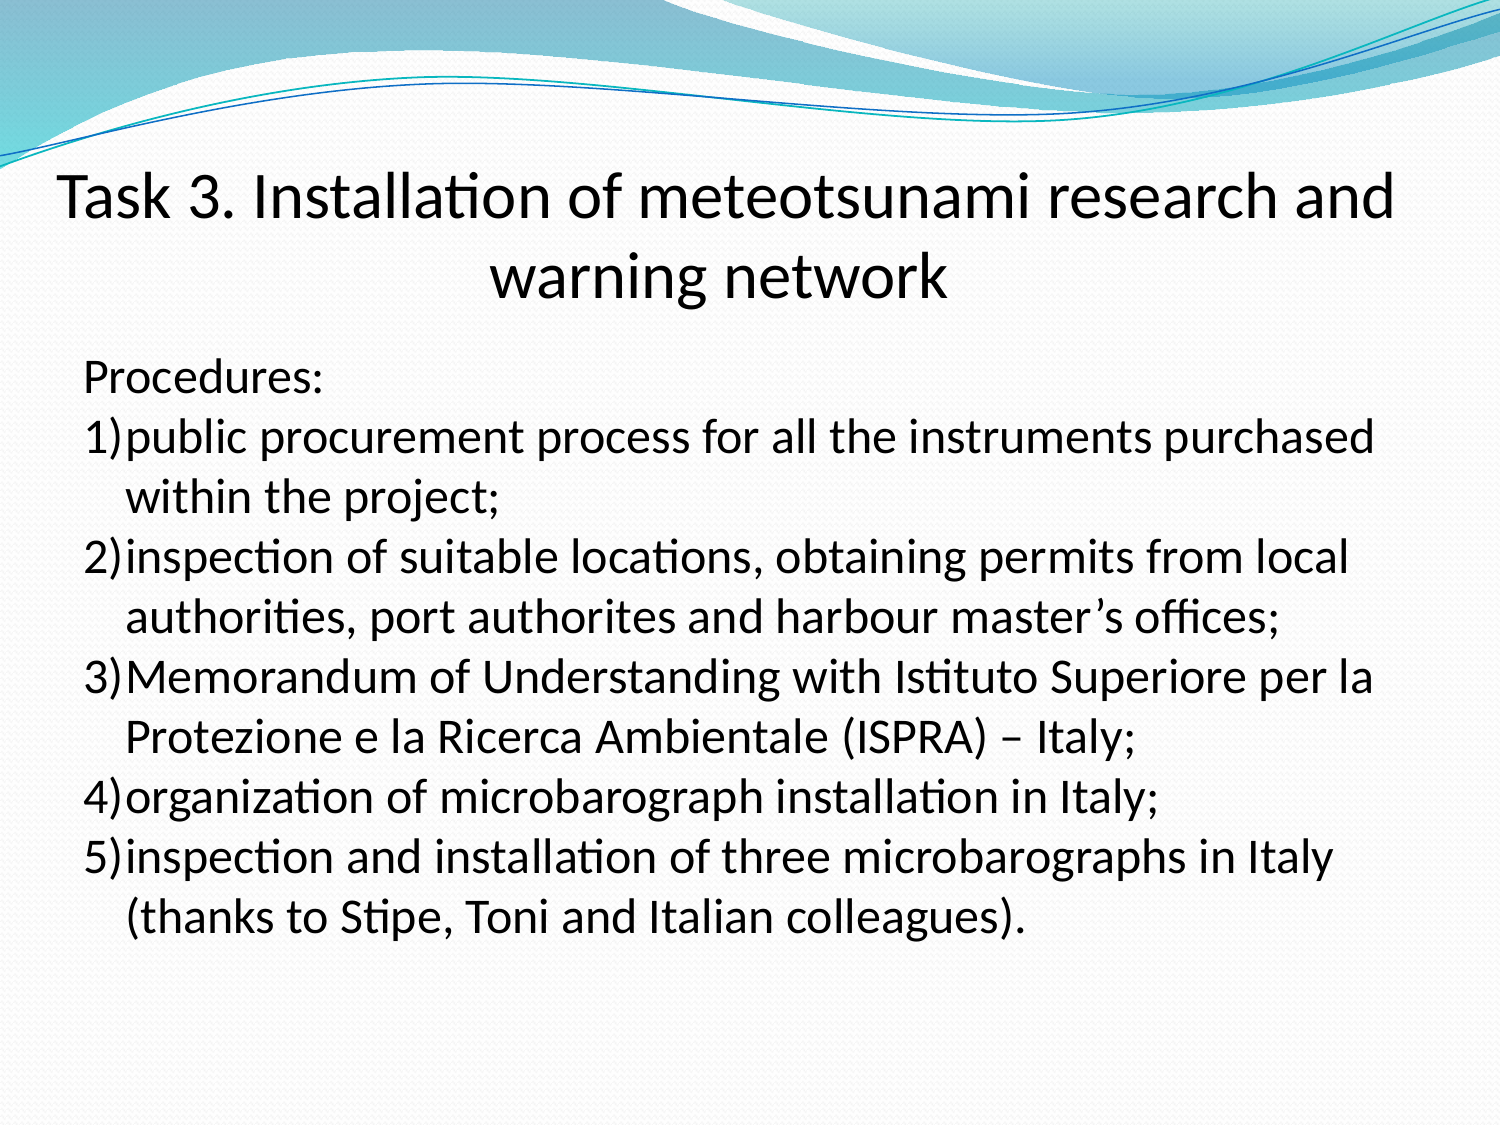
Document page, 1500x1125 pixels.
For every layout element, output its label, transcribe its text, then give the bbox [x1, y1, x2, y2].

text_box Procedures: public procurement process for all the instruments purchased within the project; inspection of suitable locations, obtaining permits from local authorities, port authorites and harbour master’s offices; Memorandum of Understanding with Istituto Superiore per la Protezione e la Ricerca Ambientale (ISPRA) – Italy; organization of microbarograph installation in Italy; inspection and installation of three microbarographs in Italy (thanks to Stipe, Toni and Italian colleagues). [68, 335, 1434, 951]
text_box Task 3. Installation of meteotsunami research and warning network [18, 136, 1436, 312]
